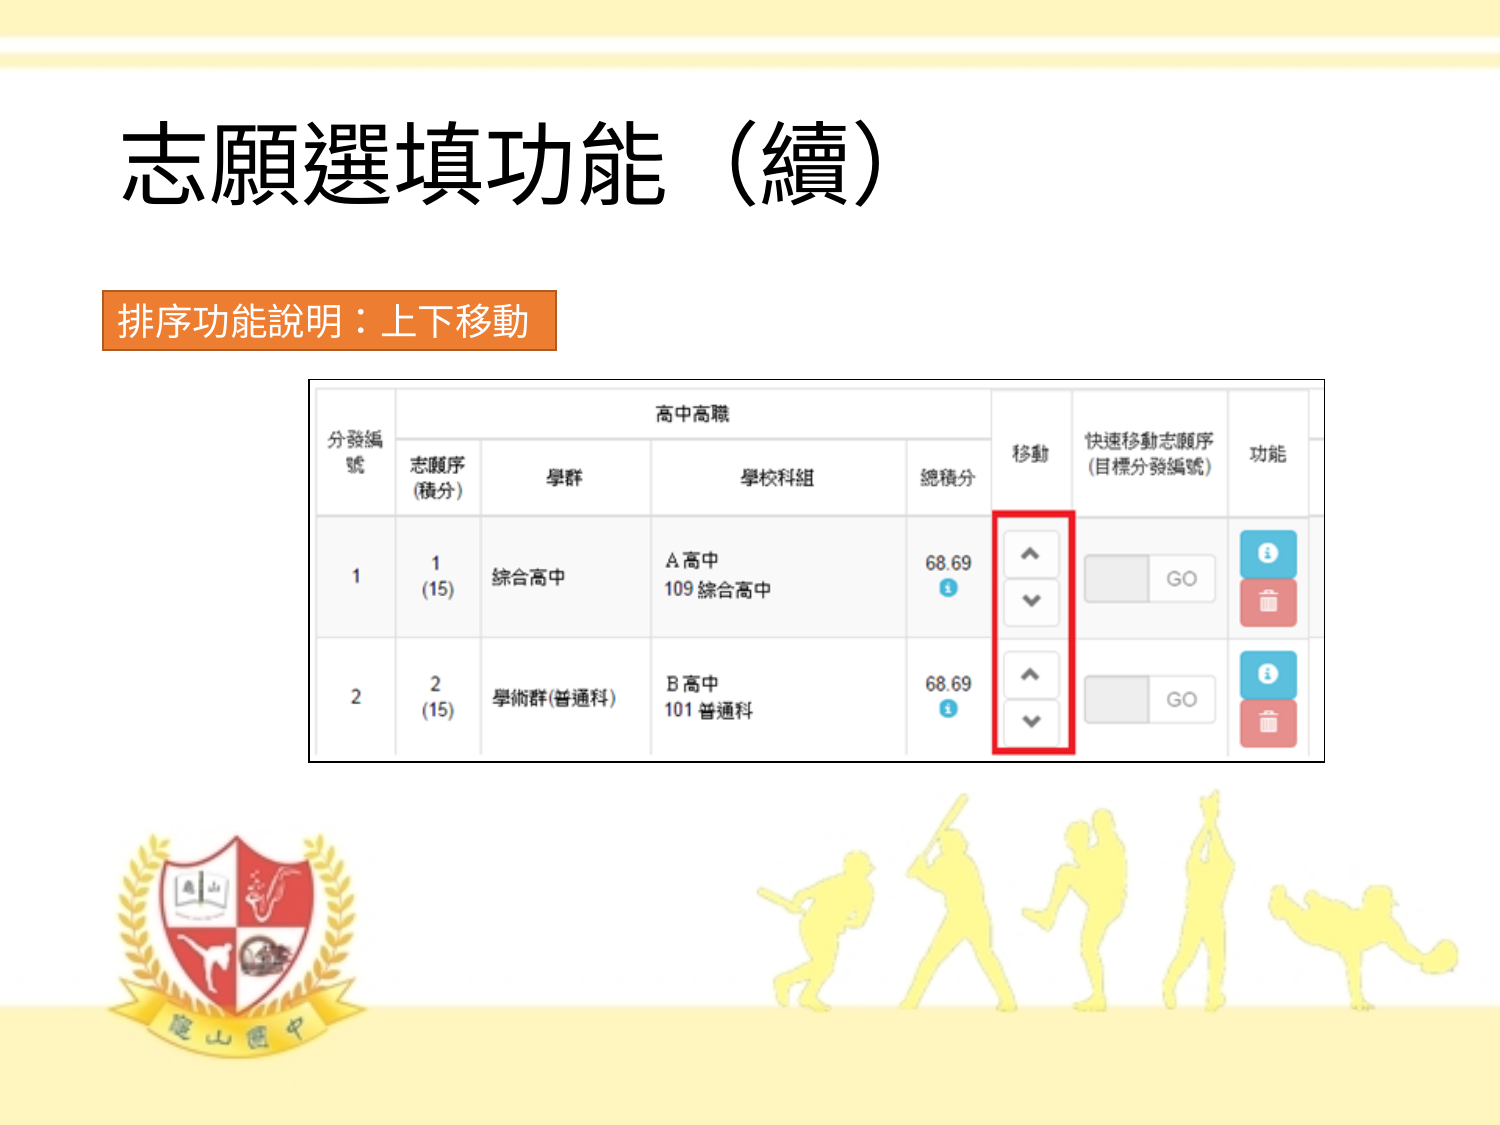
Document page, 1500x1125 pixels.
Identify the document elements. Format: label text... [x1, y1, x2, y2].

title 志願選填功能（續） [103, 59, 1397, 278]
text_box 排序功能說明：上下移動 [102, 290, 557, 351]
picture [0, 0, 1500, 1125]
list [309, 380, 1324, 762]
